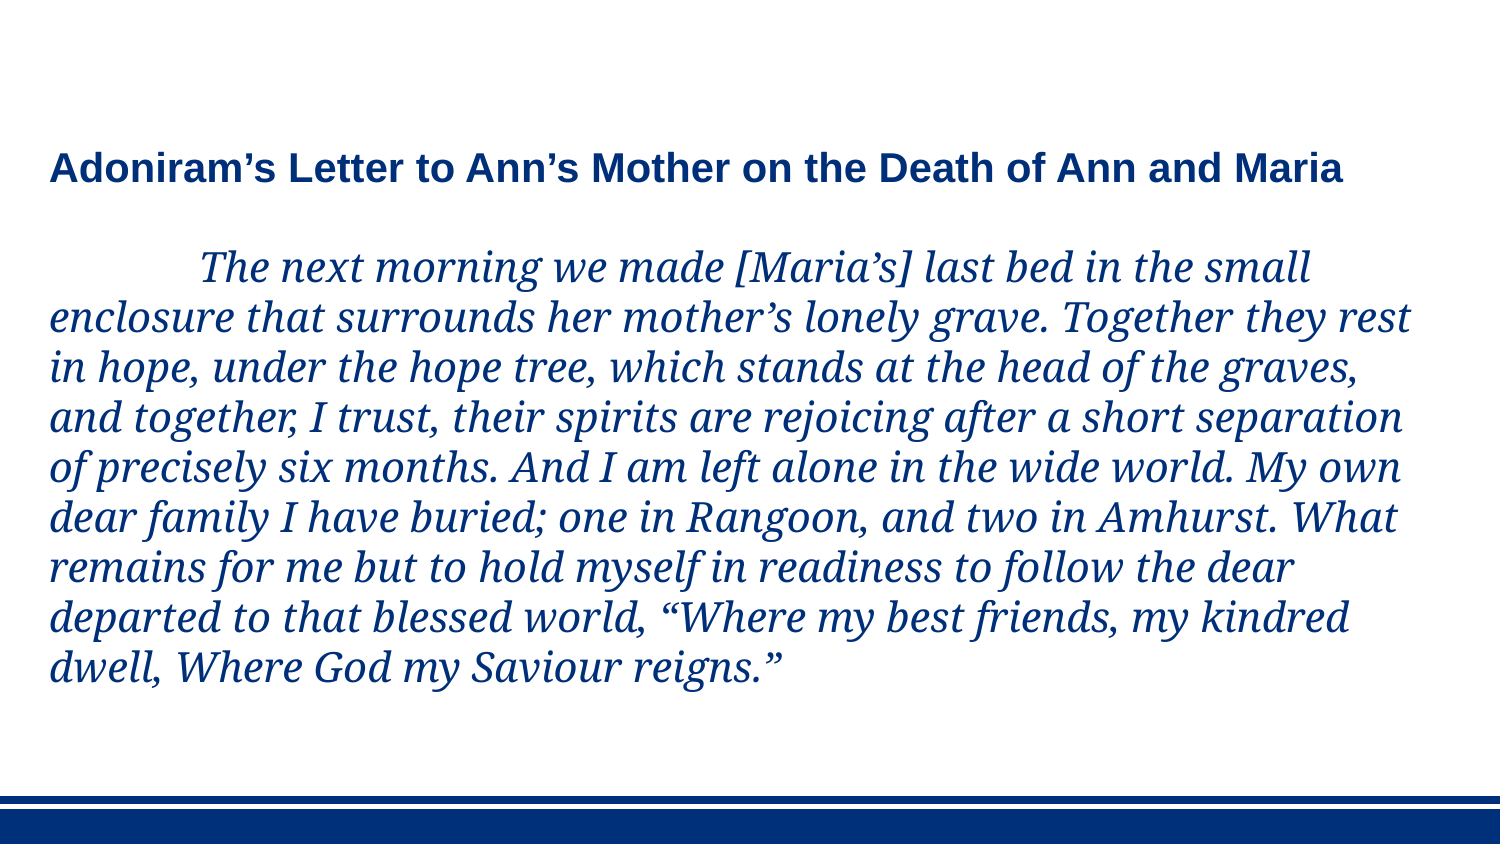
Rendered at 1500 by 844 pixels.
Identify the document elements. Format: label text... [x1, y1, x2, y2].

text_box Adoniram’s Letter to Ann’s Mother on the Death of Ann and Maria The next morning we made [Maria’s] last bed in the small enclosure that surrounds her mother’s lonely grave. Together they rest in hope, under the hope tree, which stands at the head of the graves, and together, I trust, their spirits are rejoicing after a short separation of precisely six months. And I am left alone in the wide world. My own dear family I have buried; one in Rangoon, and two in Amhurst. What remains for me but to hold myself in readiness to follow the dear departed to that blessed world, “Where my best friends, my kindred dwell, Where God my Saviour reigns.” [34, 133, 1455, 699]
picture [0, 0, 1500, 844]
